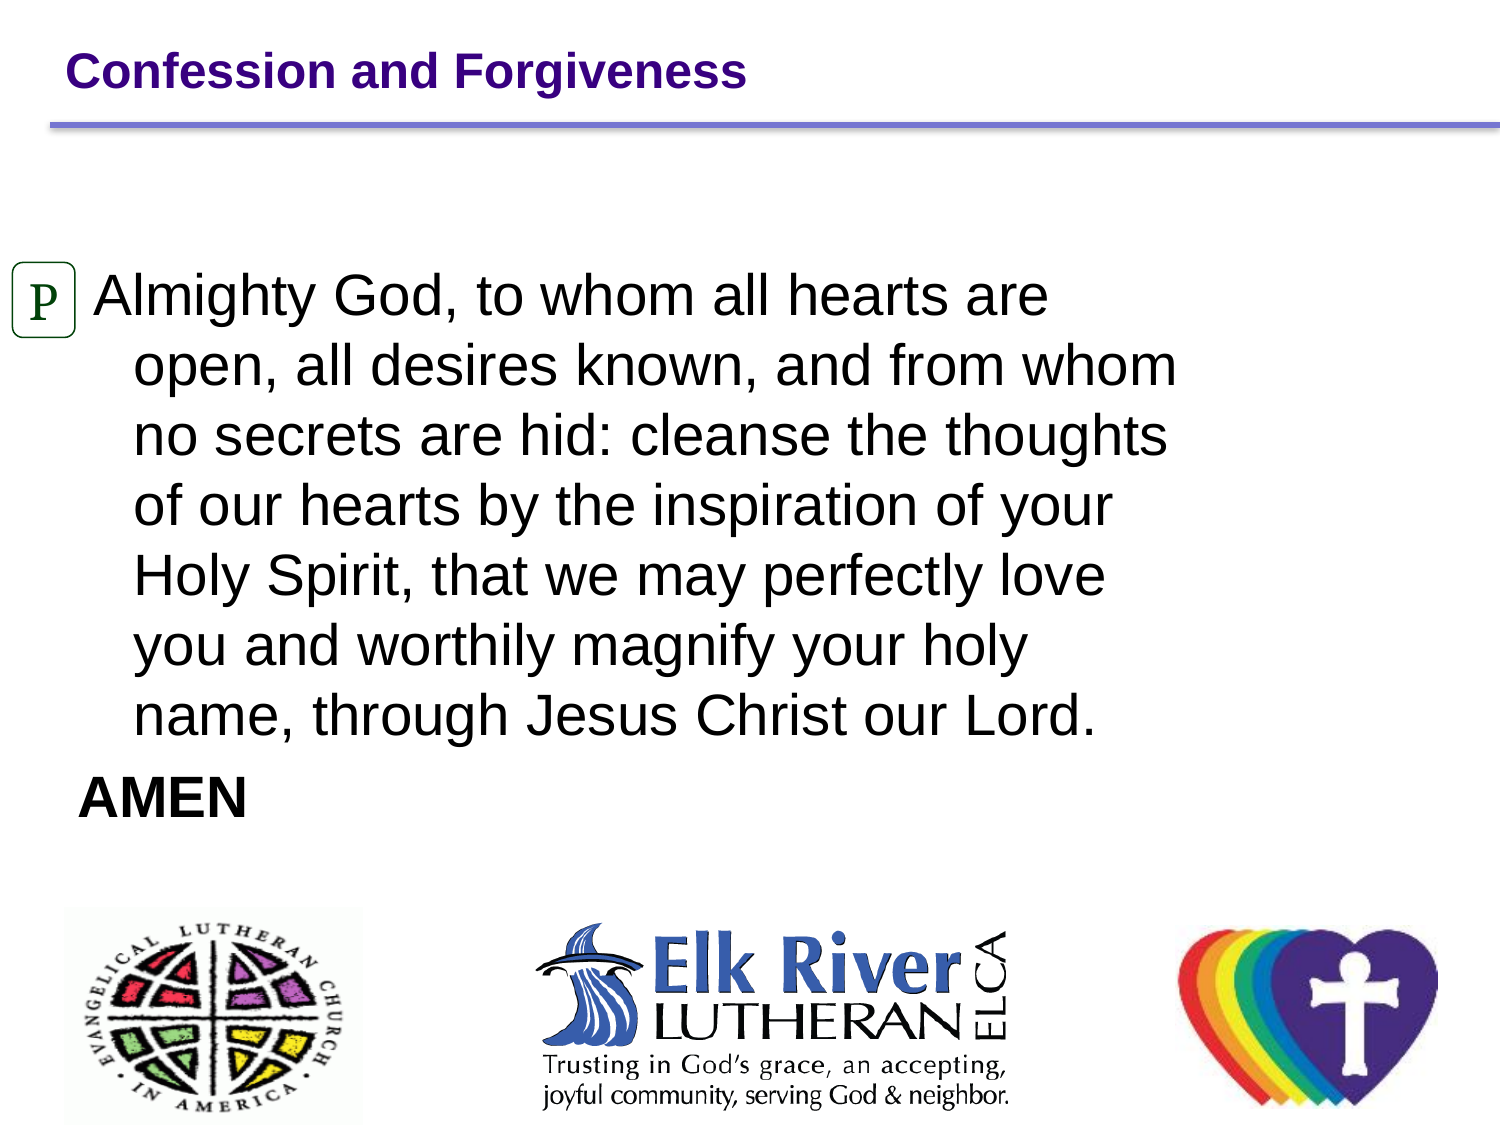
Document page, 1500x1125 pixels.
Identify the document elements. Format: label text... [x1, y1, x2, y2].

picture [526, 1063, 1024, 1122]
title Confession and Forgiveness [50, 37, 1450, 100]
picture [64, 1063, 363, 1125]
list Almighty God, to whom all hearts are open, all desires known, and from whom no secrets are hid: cleanse the thoughts of our hearts by the inspiration of your Holy Spirit, that we may perfectly love you and worthily magnify your holy name, through Jesus Christ our Lord. AMEN [62, 249, 1213, 1063]
text_box P [12, 262, 75, 338]
picture [1175, 925, 1438, 1109]
